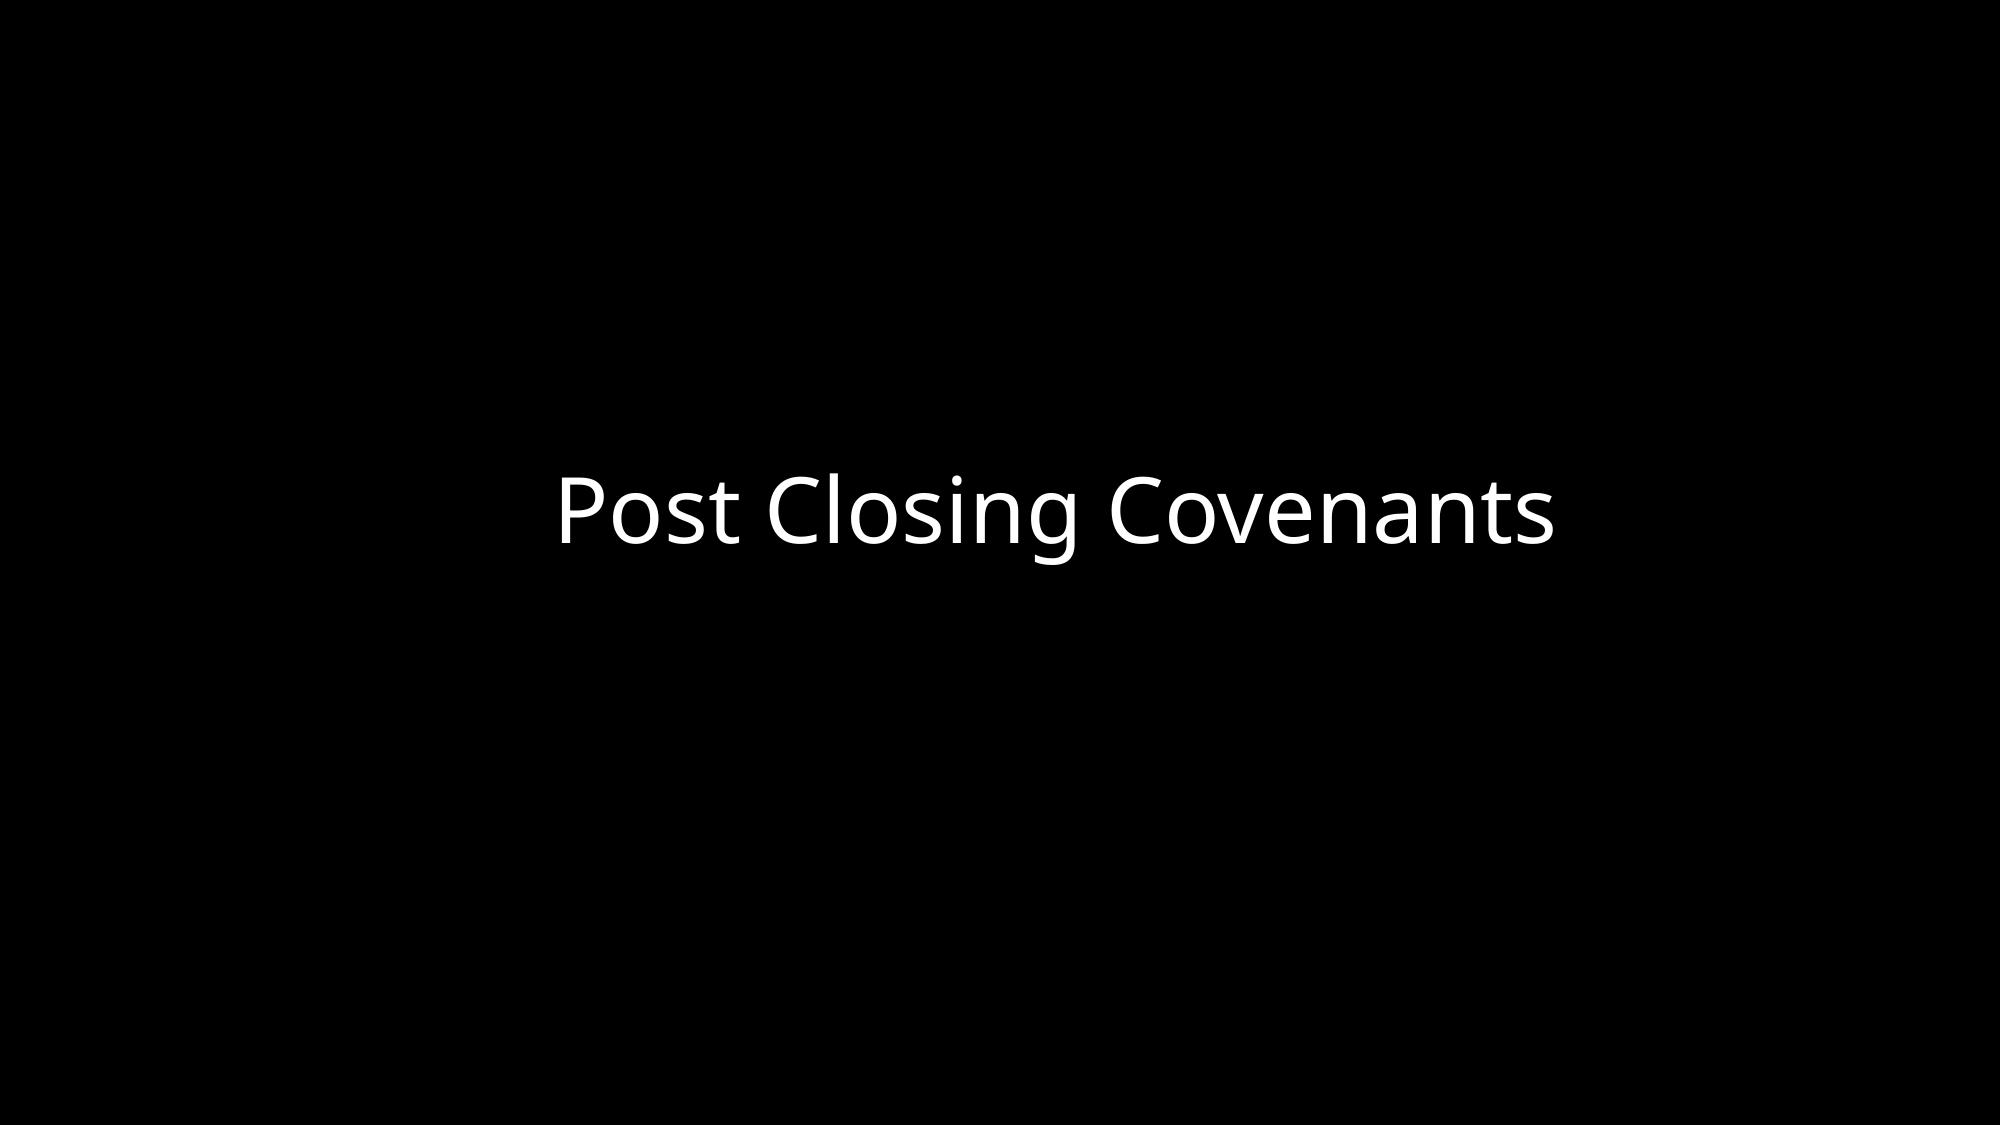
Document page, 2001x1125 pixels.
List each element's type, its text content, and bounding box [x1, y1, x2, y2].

title Post Closing Covenants [538, 405, 2000, 623]
